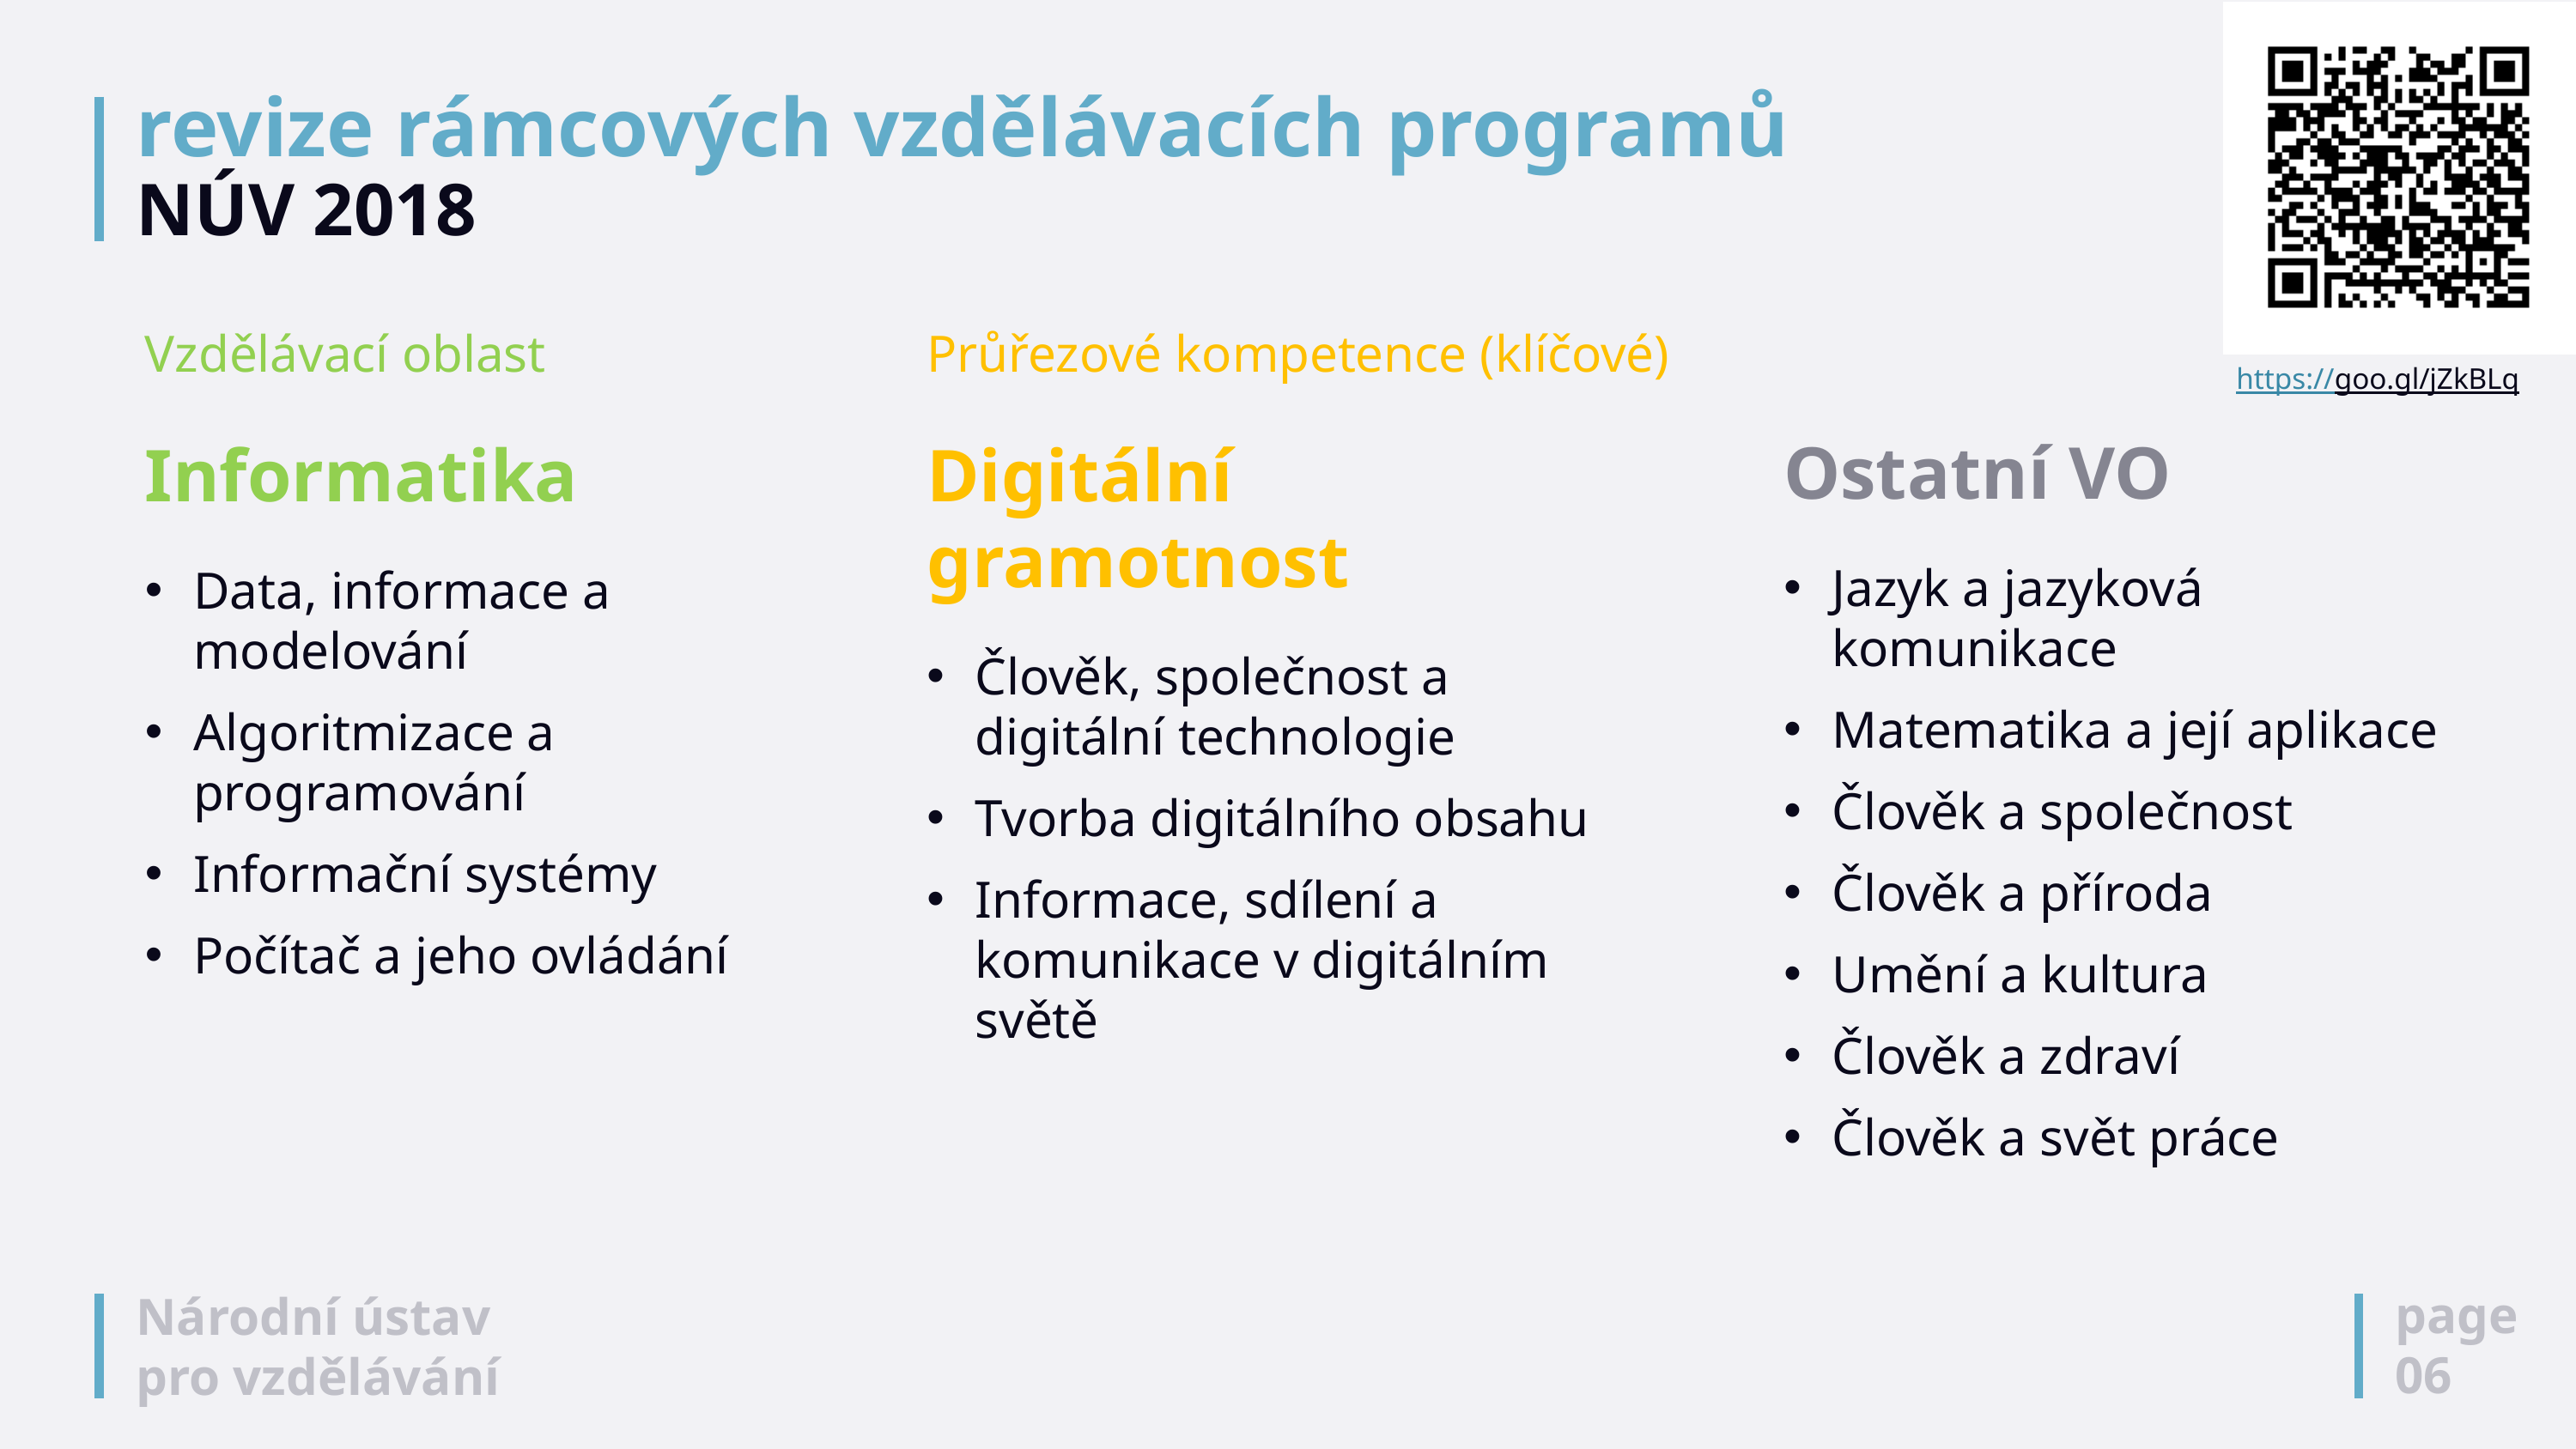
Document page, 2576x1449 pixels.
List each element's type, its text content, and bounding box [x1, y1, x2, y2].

text_box https://goo.gl/jZkBLq [2223, 355, 2576, 406]
title revize rámcových vzdělávacích programů NÚV 2018 [123, 80, 1868, 259]
text_box Digitální gramotnost Člověk, společnost a digitální technologie Tvorba digitálního obsahu Informace, sdílení a komunikace v digitálním světě [914, 423, 1644, 1055]
picture [2223, 2, 2576, 355]
text_box Průřezové kompetence (klíčové) [914, 315, 1730, 389]
text_box Informatika Data, informace a modelování Algoritmizace a programování Informační systémy Počítač a jeho ovládání [132, 423, 816, 991]
text_box Ostatní VO Jazyk a jazyková komunikace Matematika a její aplikace Člověk a společnost Člověk a příroda Umění a kultura Člověk a zdraví Člověk a svět práce [1771, 421, 2469, 1336]
slide_number page 06 [2383, 1277, 2576, 1412]
text_box Vzdělávací oblast [132, 315, 683, 389]
